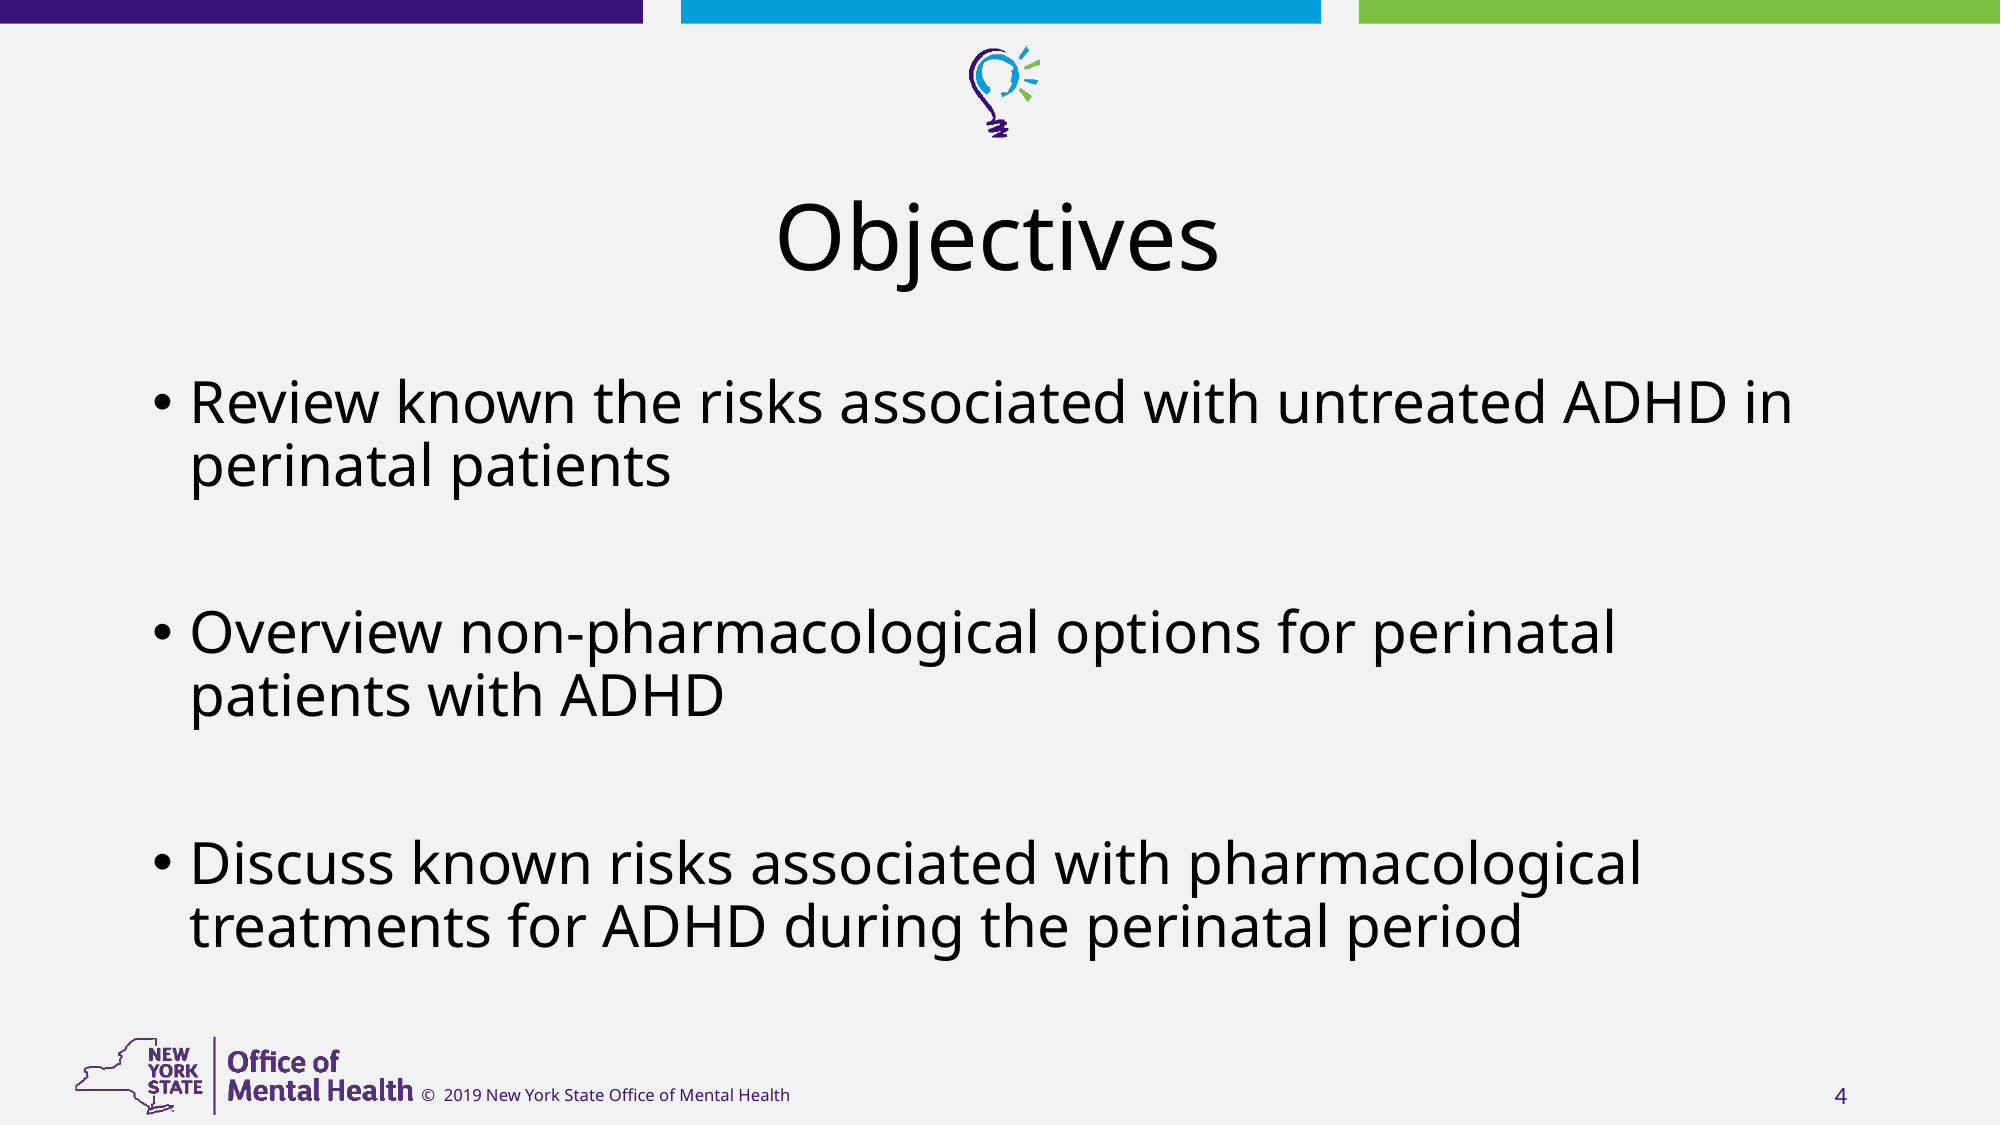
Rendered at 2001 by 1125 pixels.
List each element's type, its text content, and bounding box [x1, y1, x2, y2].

list Review known the risks associated with untreated ADHD in perinatal patients Overview non-pharmacological options for perinatal patients with ADHD Discuss known risks associated with pharmacological treatments for ADHD during the perinatal period [137, 366, 1863, 1080]
picture [71, 1032, 417, 1119]
picture [949, 26, 1051, 157]
title Objectives [137, 183, 1863, 300]
